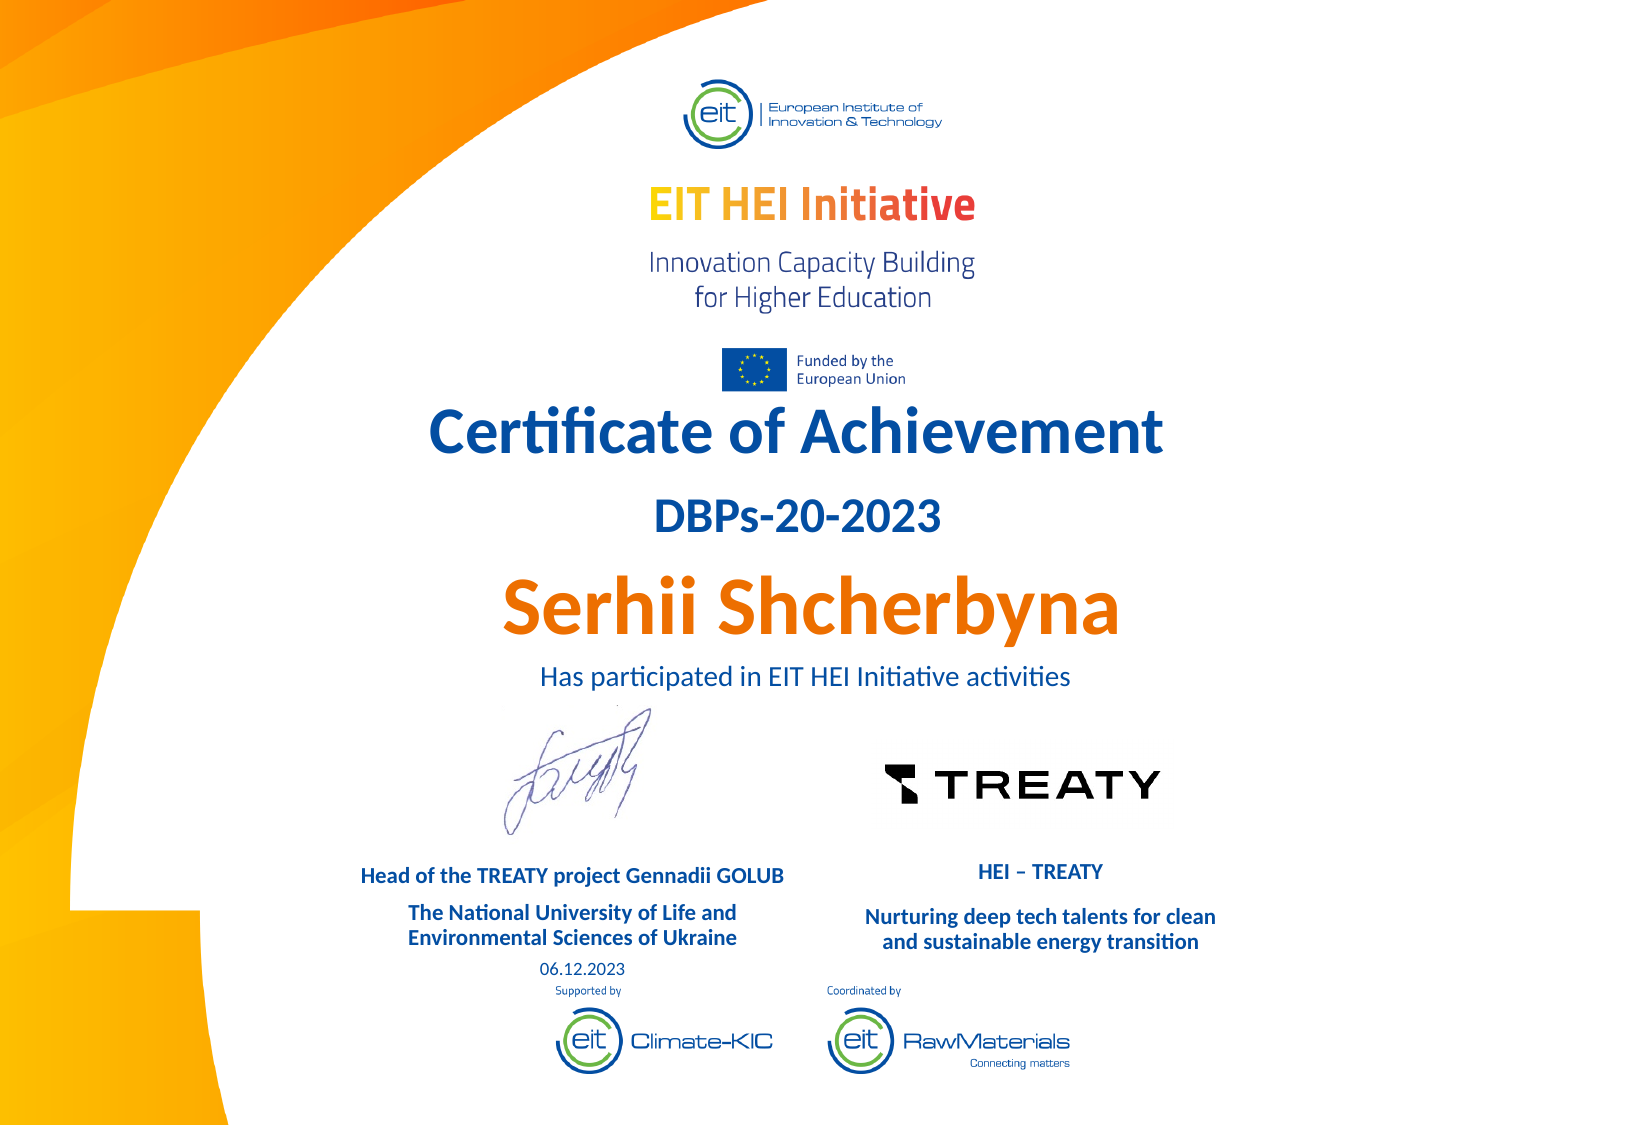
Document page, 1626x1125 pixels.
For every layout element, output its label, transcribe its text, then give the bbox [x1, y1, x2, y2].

list Serhii Shcherbyna [191, 558, 1433, 656]
list Head of the TREATY project Gennadii GOLUB The National University of Life and Environmental Sciences of Ukraine [339, 856, 806, 983]
list Has participated in EIT HEI Initiative activities [268, 657, 1344, 697]
picture [0, 0, 1625, 1125]
list 06.12.2023 [376, 951, 789, 995]
list Certificate of Achievement DBPs-20-2023 [177, 389, 1419, 583]
list HEI – TREATY Nurturing deep tech talents for clean and sustainable energy transition [834, 852, 1248, 957]
